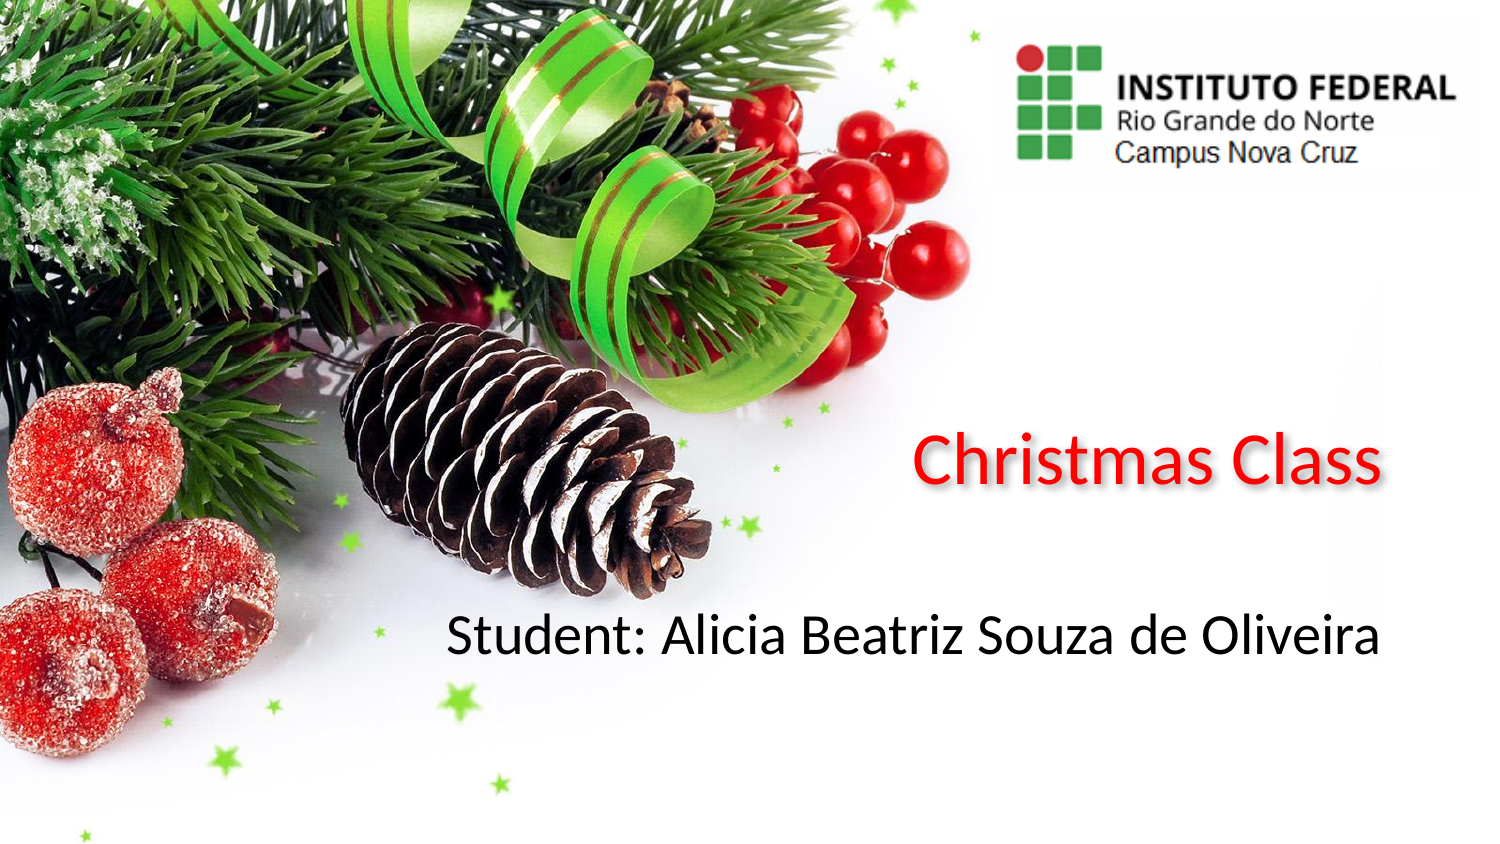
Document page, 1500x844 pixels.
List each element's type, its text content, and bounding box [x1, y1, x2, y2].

picture [0, 0, 1500, 844]
title Christmas Class [304, 336, 1399, 574]
subtitle Student: Alicia Beatriz Souza de Oliveira [303, 589, 1398, 709]
